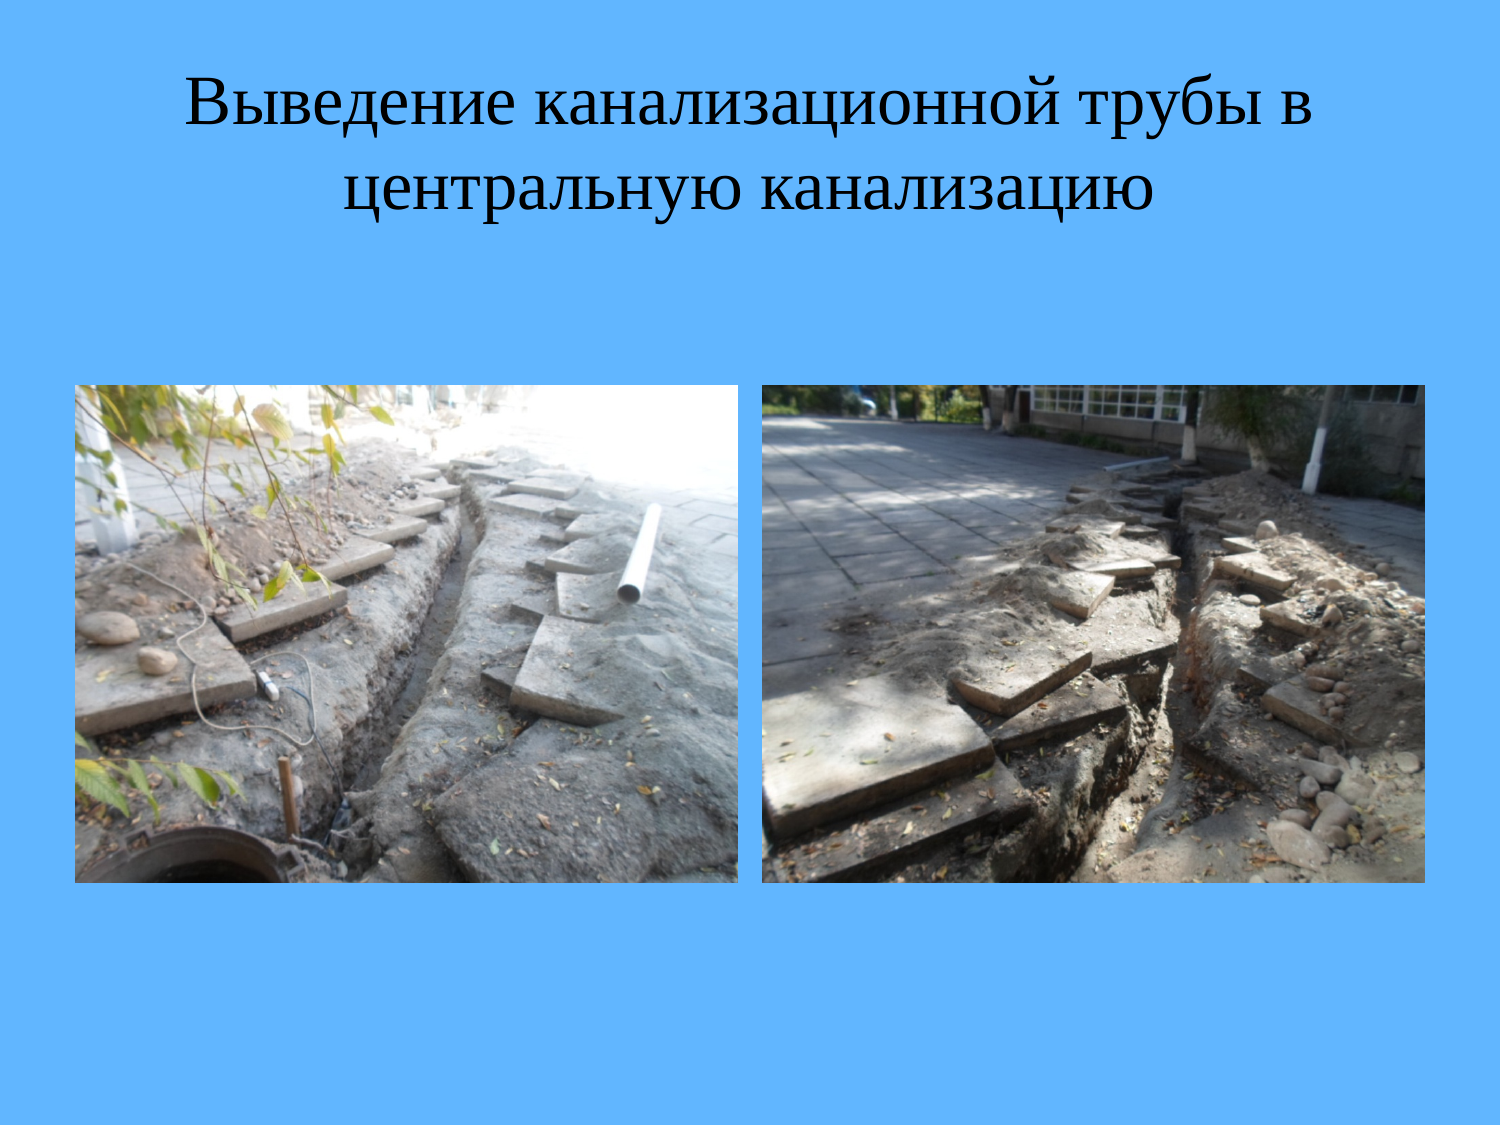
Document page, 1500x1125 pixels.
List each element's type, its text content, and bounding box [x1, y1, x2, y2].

title Выведение канализационной трубы в центральную канализацию [75, 45, 1425, 233]
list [74, 384, 738, 883]
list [762, 384, 1426, 883]
